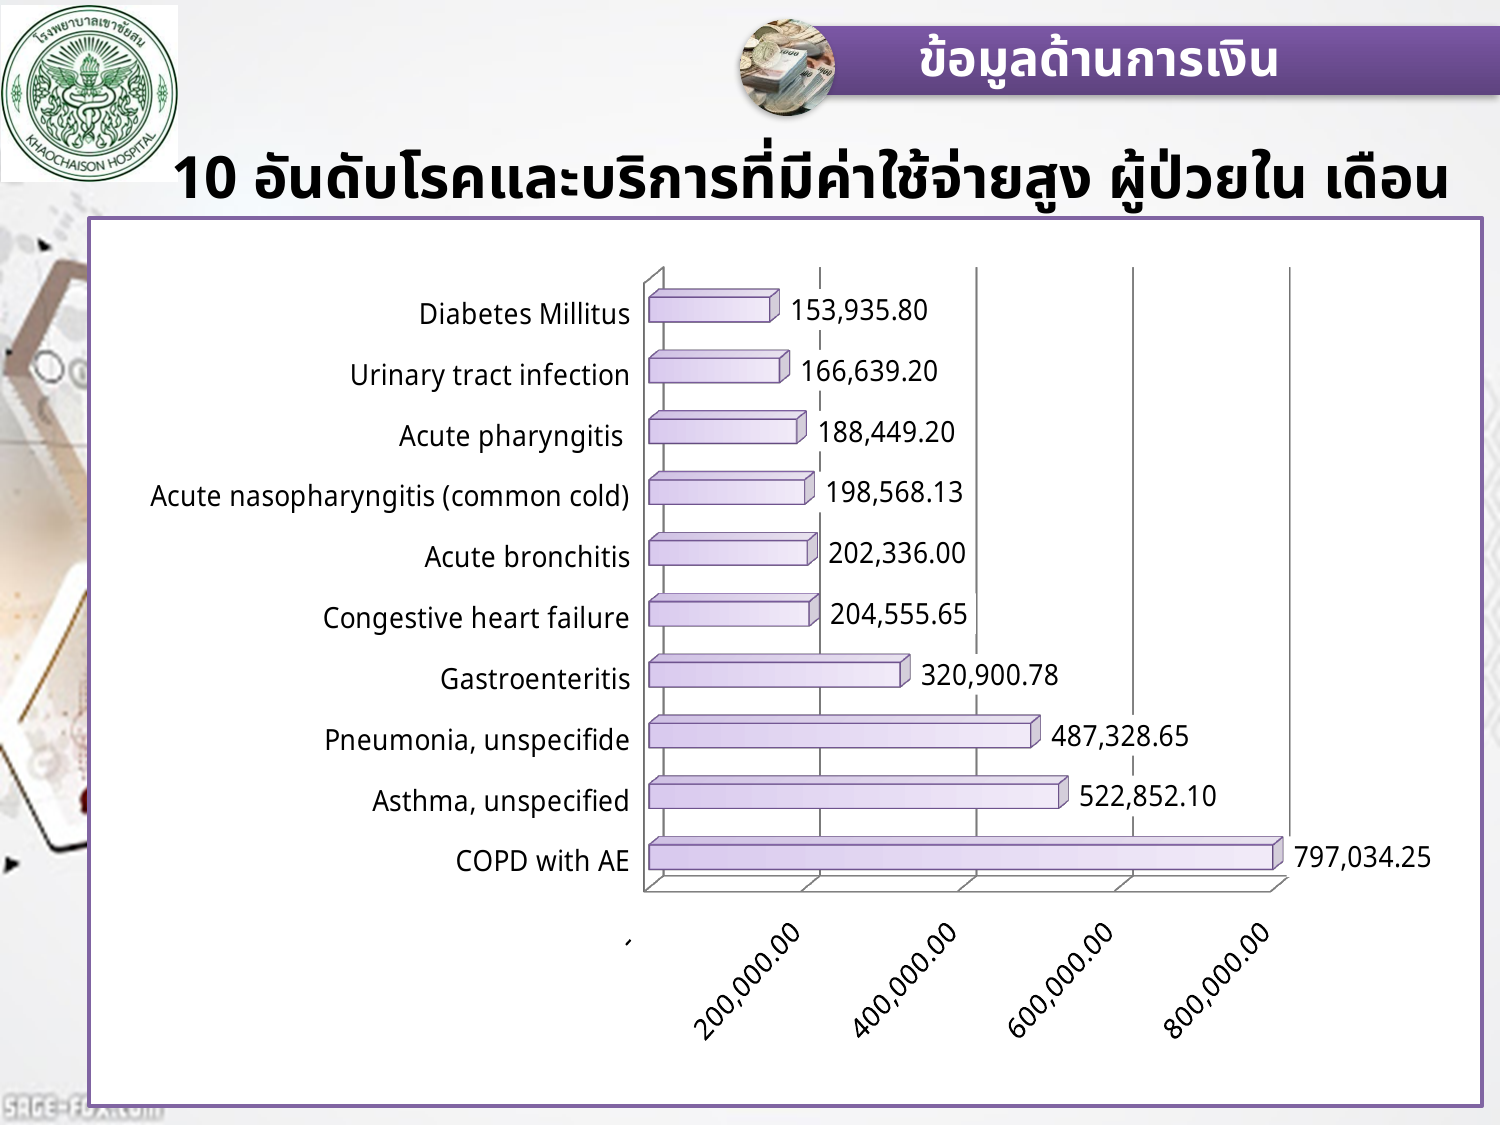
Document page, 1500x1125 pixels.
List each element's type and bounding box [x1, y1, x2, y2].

text_box [739, 18, 1500, 216]
chart [126, 249, 1440, 1071]
picture [0, 0, 1500, 1125]
